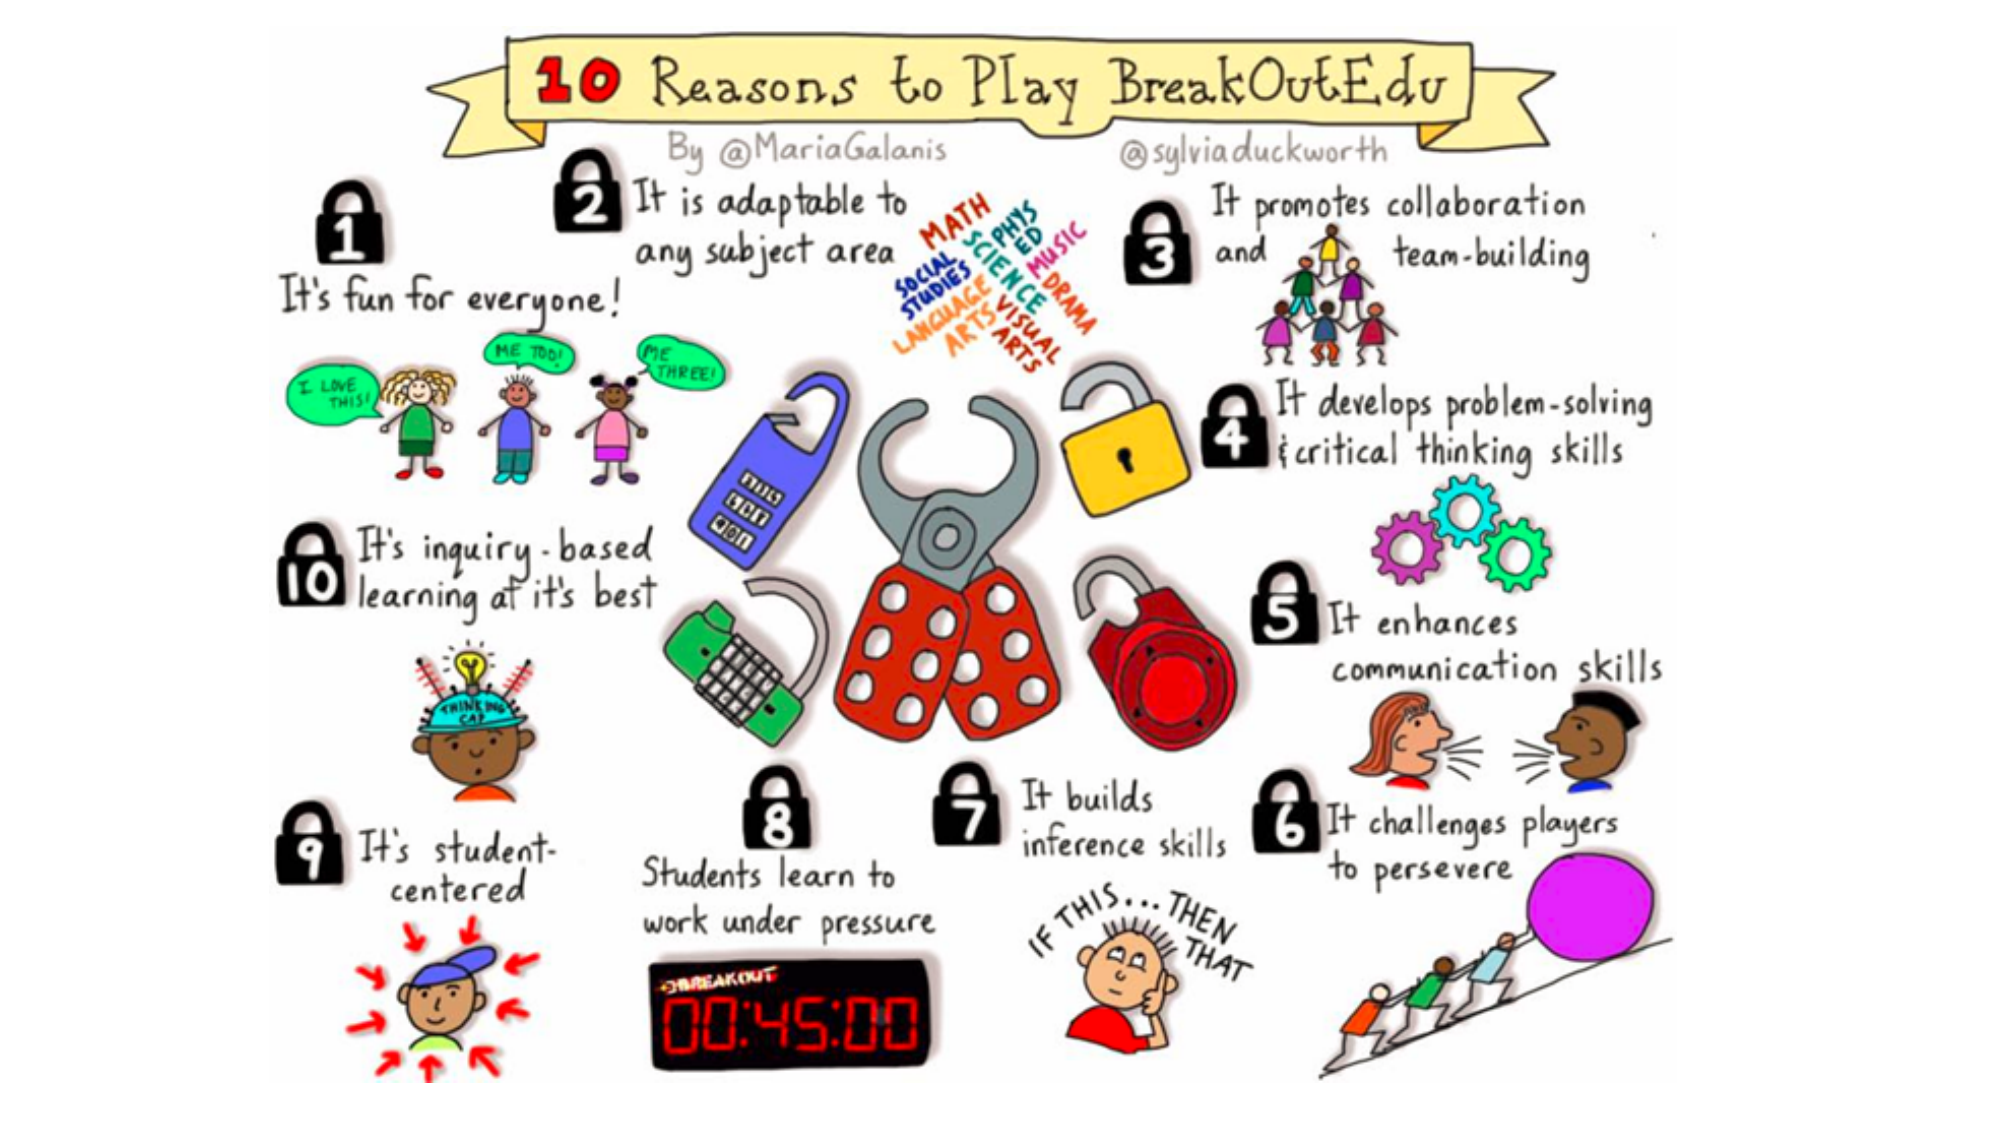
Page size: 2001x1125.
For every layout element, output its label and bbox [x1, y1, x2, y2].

picture [268, 26, 1677, 1083]
